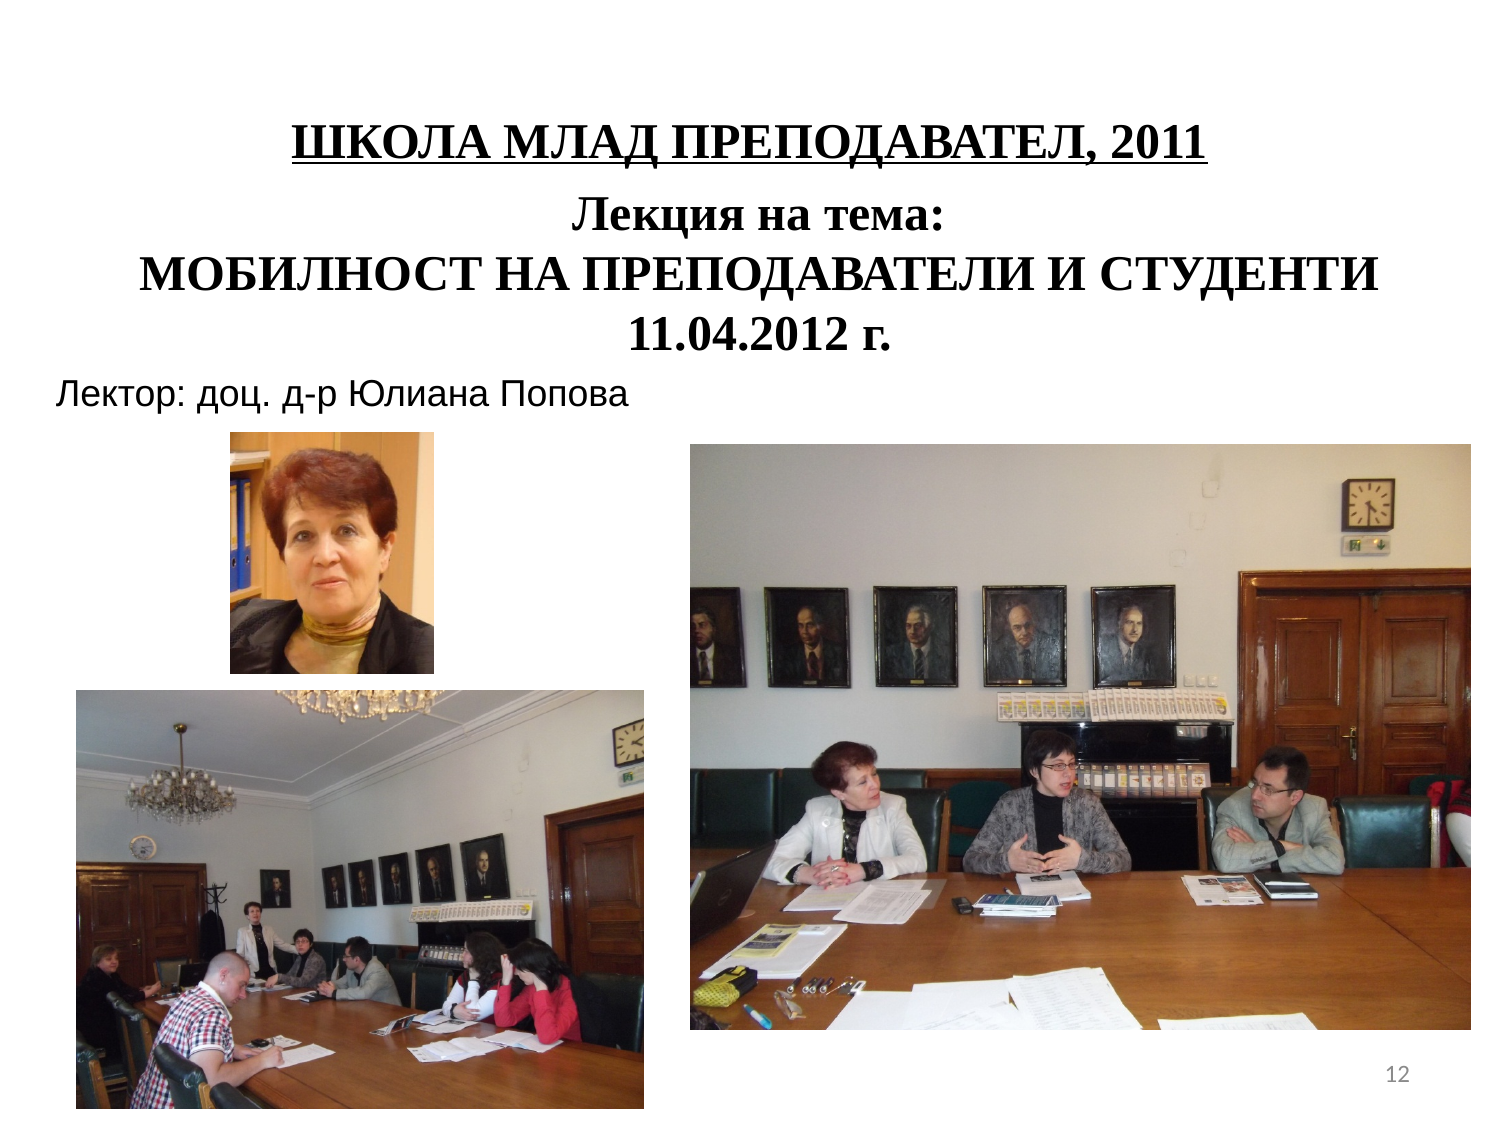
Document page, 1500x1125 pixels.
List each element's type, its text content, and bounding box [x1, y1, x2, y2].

picture [229, 432, 434, 674]
slide_number 12 [1074, 1042, 1425, 1103]
list Лекция на тема: МОБИЛНОСТ НА ПРЕПОДАВАТЕЛИ И СТУДЕНТИ 11.04.2012 г. [29, 172, 1428, 303]
text_box Лектор: доц. д-р Юлиана Попова [41, 361, 738, 422]
picture [690, 443, 1471, 1030]
picture [76, 690, 644, 1110]
title ШКОЛА МЛАД ПРЕПОДАВАТЕЛ, 2011 [74, 44, 1426, 172]
